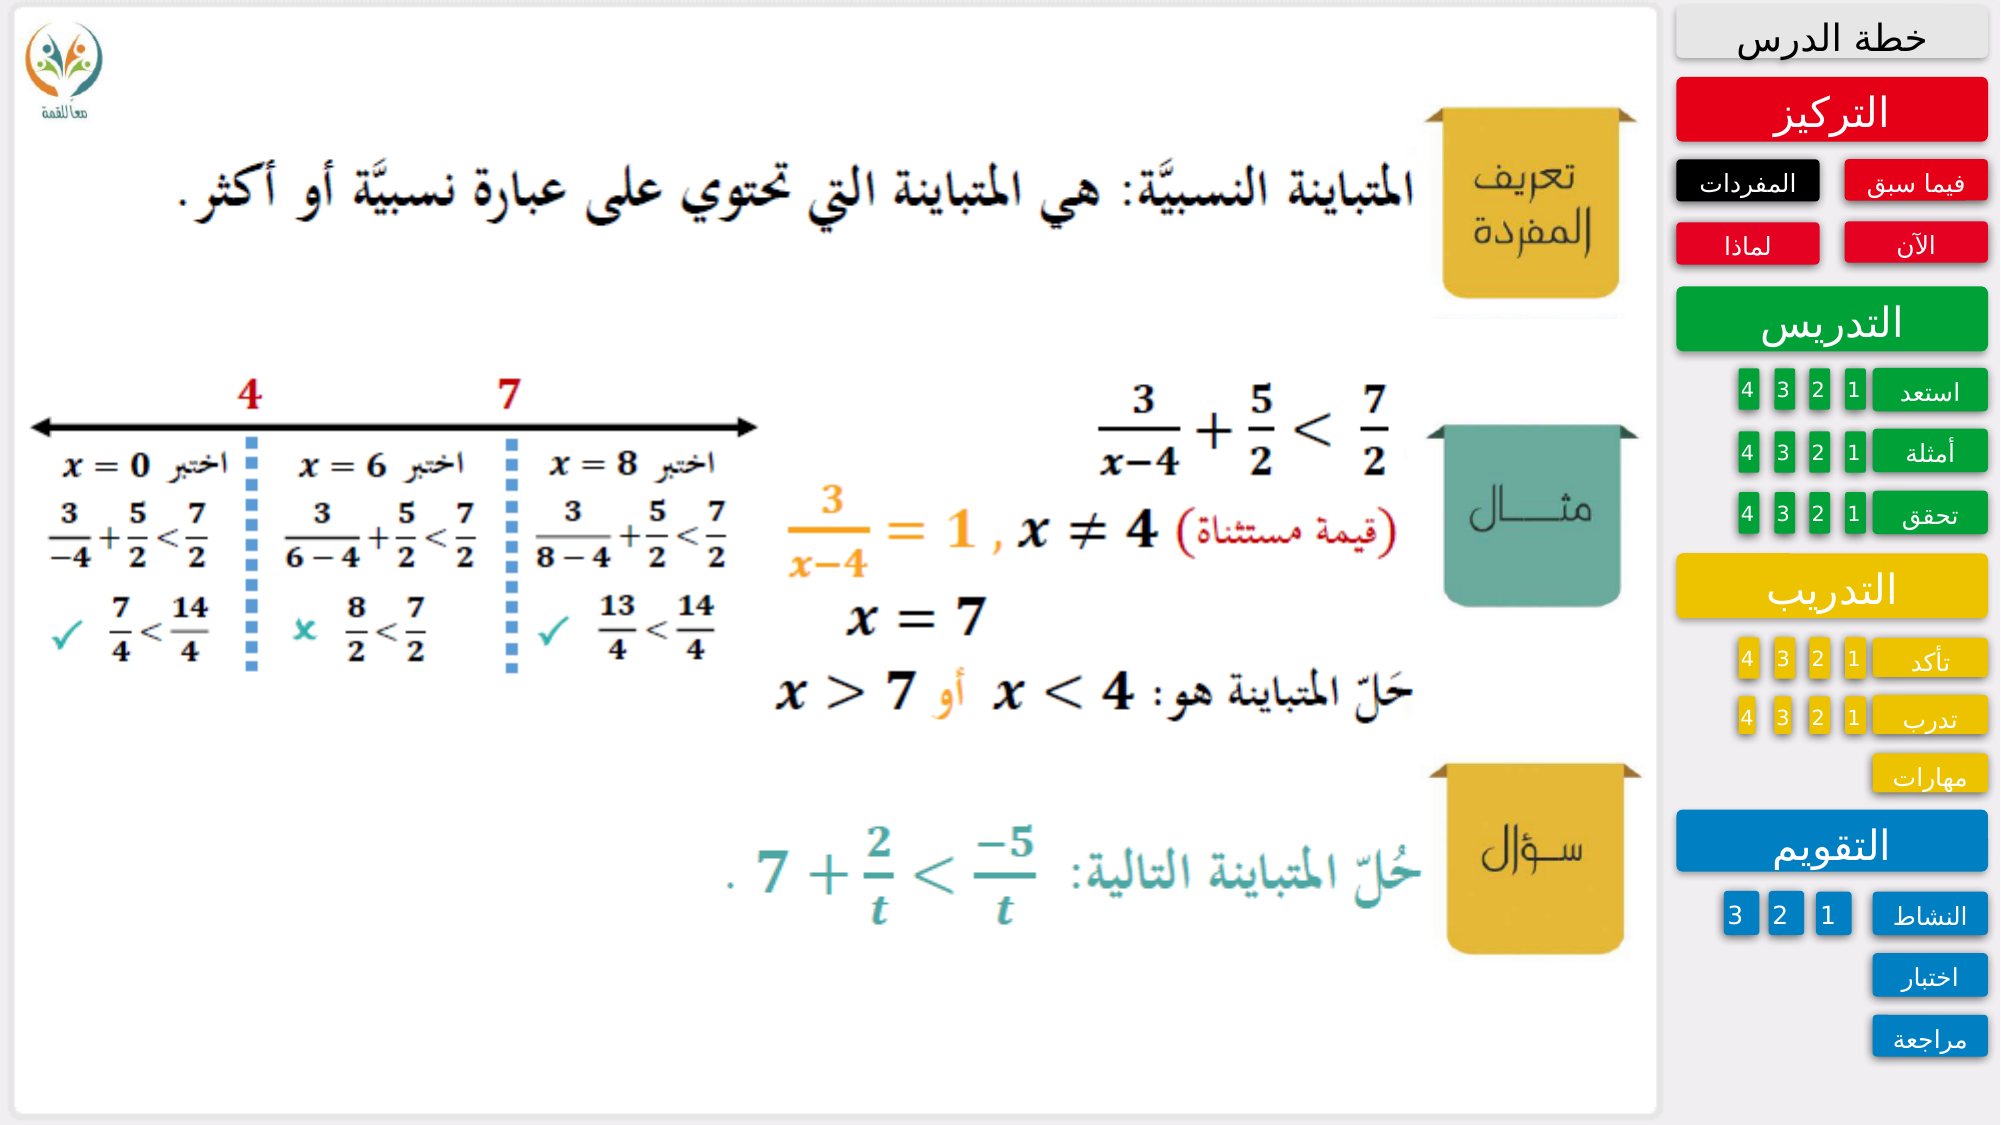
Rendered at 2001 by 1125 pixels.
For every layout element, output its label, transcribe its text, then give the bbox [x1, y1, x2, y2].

text_box 2 [1809, 696, 1831, 734]
text_box 4 [1738, 368, 1760, 410]
text_box تدرب [1872, 694, 1988, 735]
text_box 1 [1845, 431, 1866, 473]
text_box التقويم [1675, 808, 1990, 873]
text_box لماذا [1676, 222, 1820, 265]
text_box 2 [1809, 637, 1831, 679]
text_box التدريب [1675, 552, 1990, 620]
text_box 4 [1738, 492, 1760, 534]
text_box خطة الدرس [1675, 4, 1990, 59]
text_box الآن [1844, 221, 1988, 263]
text_box 4 [1738, 696, 1756, 734]
text_box 1 [1816, 891, 1852, 936]
text_box 2 [1809, 492, 1831, 534]
text_box 3 [1774, 368, 1796, 410]
text_box مراجعة [1872, 1014, 1988, 1057]
text_box 3 [1723, 890, 1760, 936]
text_box 2 [1768, 890, 1805, 936]
text_box 3 [1774, 696, 1792, 734]
text_box النشاط [1872, 891, 1988, 936]
text_box استعد [1873, 367, 1988, 412]
text_box تحقق [1872, 490, 1988, 535]
text_box 4 [1738, 431, 1760, 473]
picture [0, 0, 2001, 1125]
text_box 3 [1774, 637, 1796, 679]
text_box 3 [1774, 492, 1796, 534]
text_box اختبار [1872, 953, 1988, 997]
text_box المفردات [1676, 159, 1820, 202]
text_box 1 [1845, 637, 1866, 679]
text_box مهارات [1872, 753, 1988, 793]
text_box 1 [1845, 696, 1866, 734]
text_box التدريس [1675, 285, 1990, 353]
text_box فيما سبق [1844, 159, 1988, 201]
text_box 2 [1809, 368, 1831, 410]
text_box 1 [1845, 492, 1866, 534]
text_box 1 [1845, 368, 1866, 410]
text_box تأكد [1873, 637, 1988, 678]
text_box 4 [1738, 637, 1760, 679]
text_box 3 [1774, 431, 1796, 473]
text_box 2 [1809, 431, 1831, 473]
text_box أمثلة [1872, 428, 1988, 473]
text_box التركيز [1675, 75, 1990, 143]
